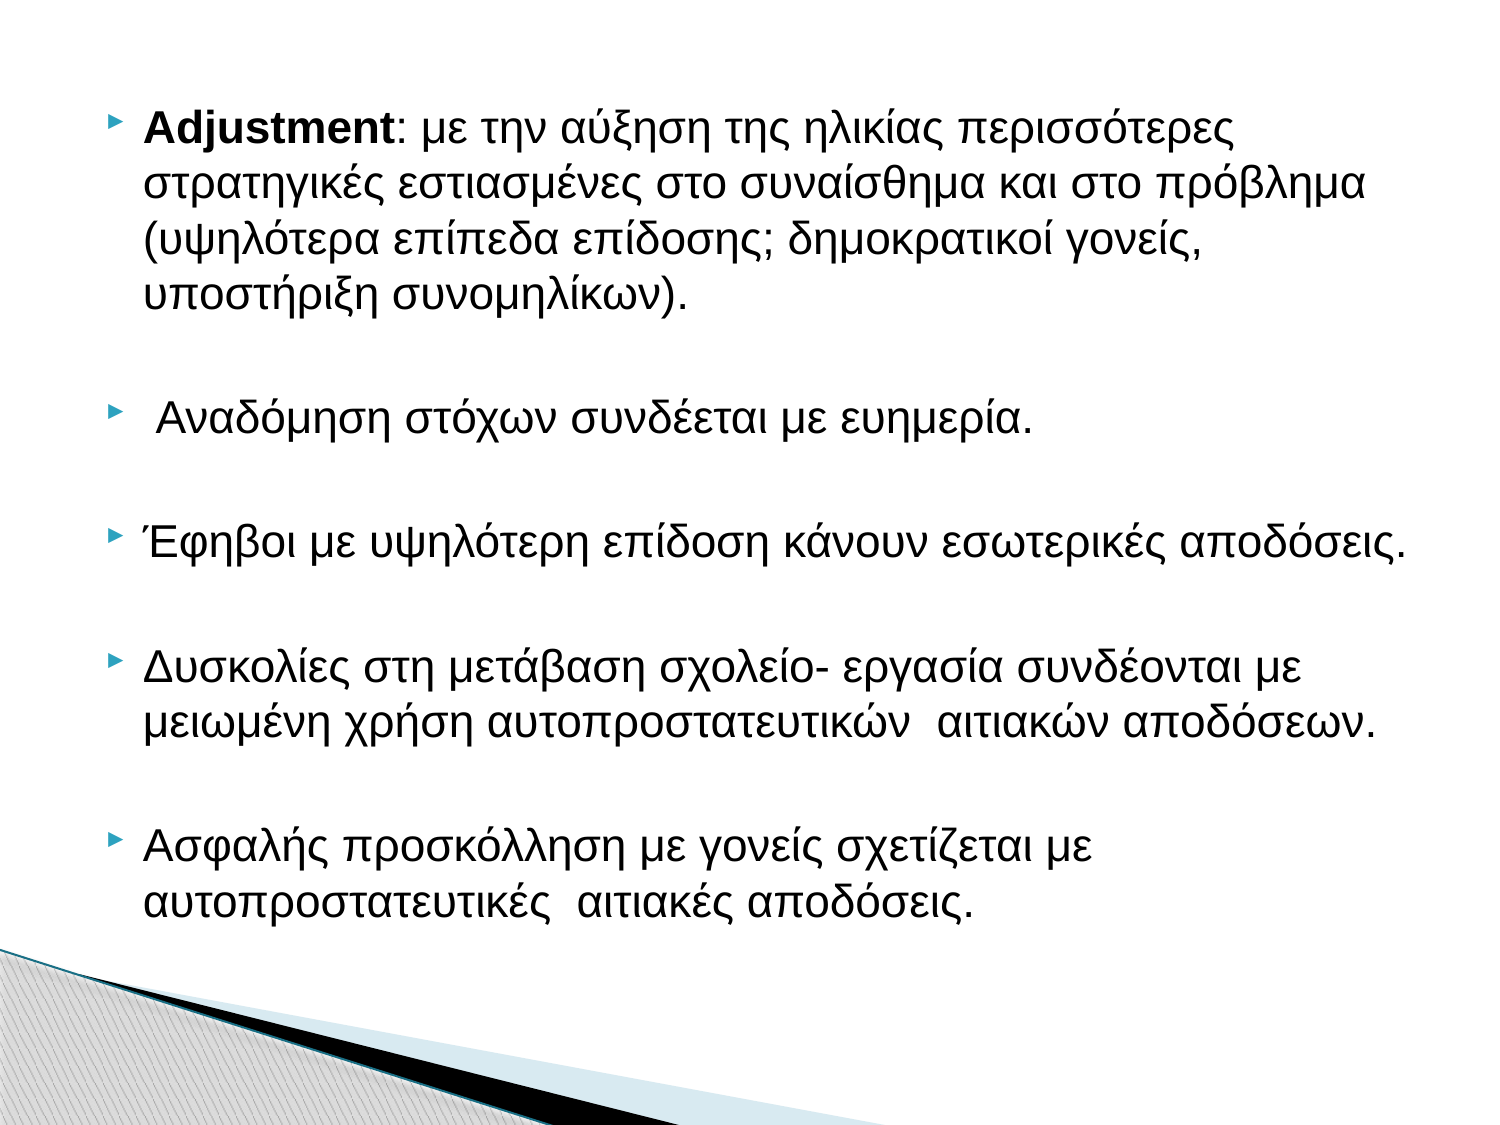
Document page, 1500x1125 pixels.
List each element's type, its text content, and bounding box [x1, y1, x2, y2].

list Adjustment: με την αύξηση της ηλικίας περισσότερες στρατηγικές εστιασμένες στο συναίσθημα και στο πρόβλημα (υψηλότερα επίπεδα επίδοσης; δημοκρατικοί γονείς, υποστήριξη συνομηλίκων). Αναδόμηση στόχων συνδέεται με ευημερία. Έφηβοι με υψηλότερη επίδοση κάνουν εσωτερικές αποδόσεις. Δυσκολίες στη μετάβαση σχολείο- εργασία συνδέονται με μειωμένη χρήση αυτοπροστατευτικών αιτιακών αποδόσεων. Ασφαλής προσκόλληση με γονείς σχετίζεται με αυτοπροστατευτικές αιτιακές αποδόσεις. [75, 90, 1425, 986]
